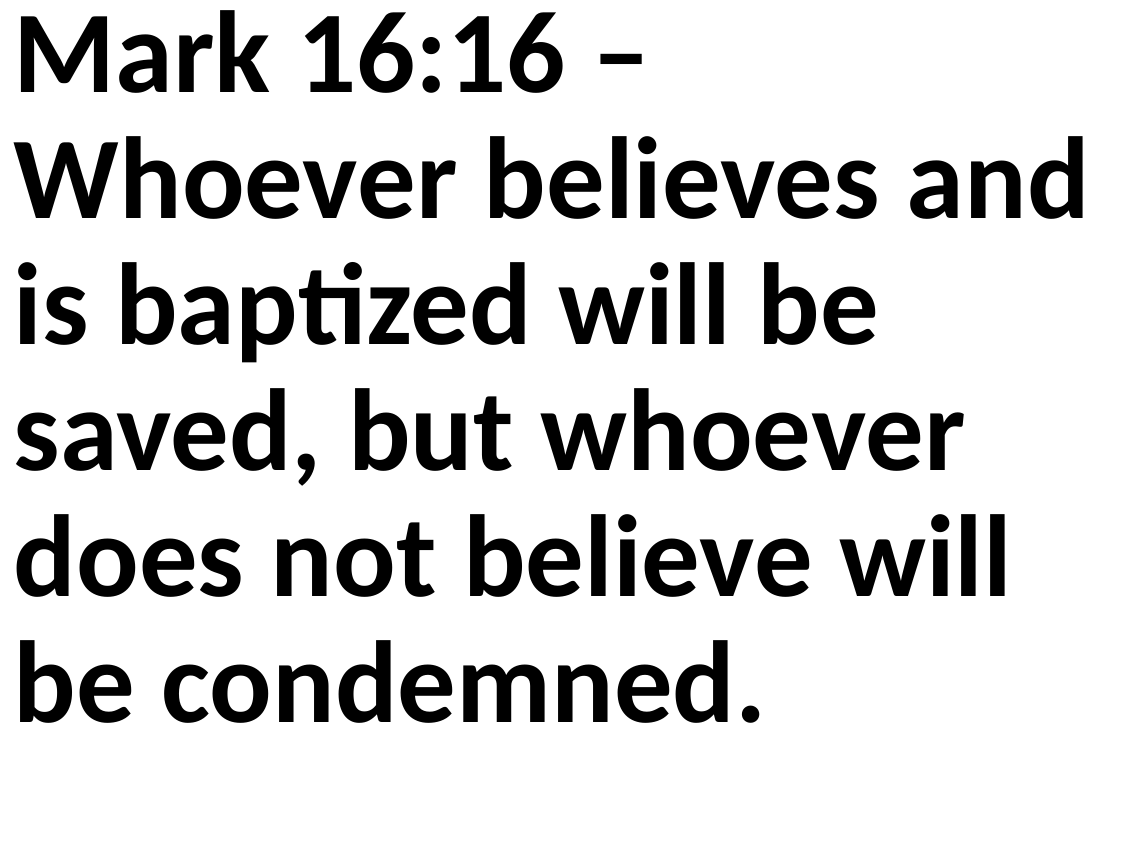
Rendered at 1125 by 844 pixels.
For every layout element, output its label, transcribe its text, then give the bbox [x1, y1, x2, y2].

list Mark 16:16 – Whoever believes and is baptized will be saved, but whoever does not believe will be condemned. [0, 0, 1125, 685]
